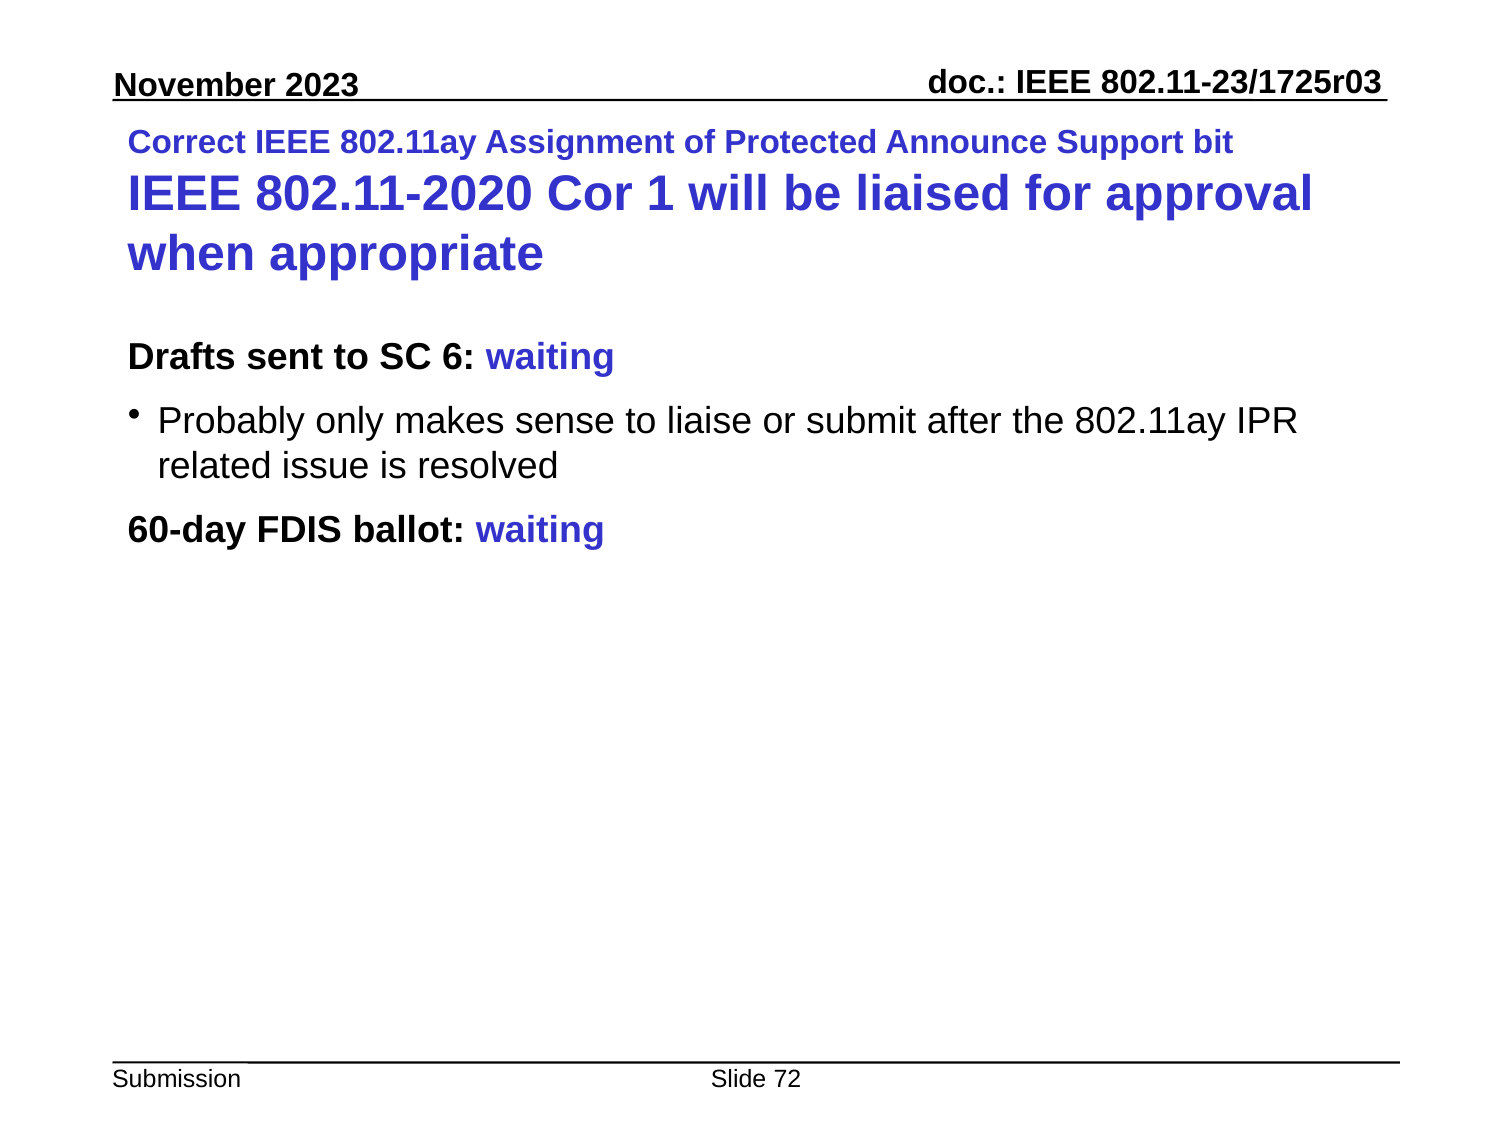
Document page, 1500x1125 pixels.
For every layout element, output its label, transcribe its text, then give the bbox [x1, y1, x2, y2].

title Correct IEEE 802.11ay Assignment of Protected Announce Support bit IEEE 802.11-2020 Cor 1 will be liaised for approval when appropriate [112, 112, 1388, 288]
slide_number Slide 72 [709, 1061, 803, 1093]
list Drafts sent to SC 6: waiting Probably only makes sense to liaise or submit after the 802.11ay IPR related issue is resolved 60-day FDIS ballot: waiting [112, 324, 1388, 1000]
